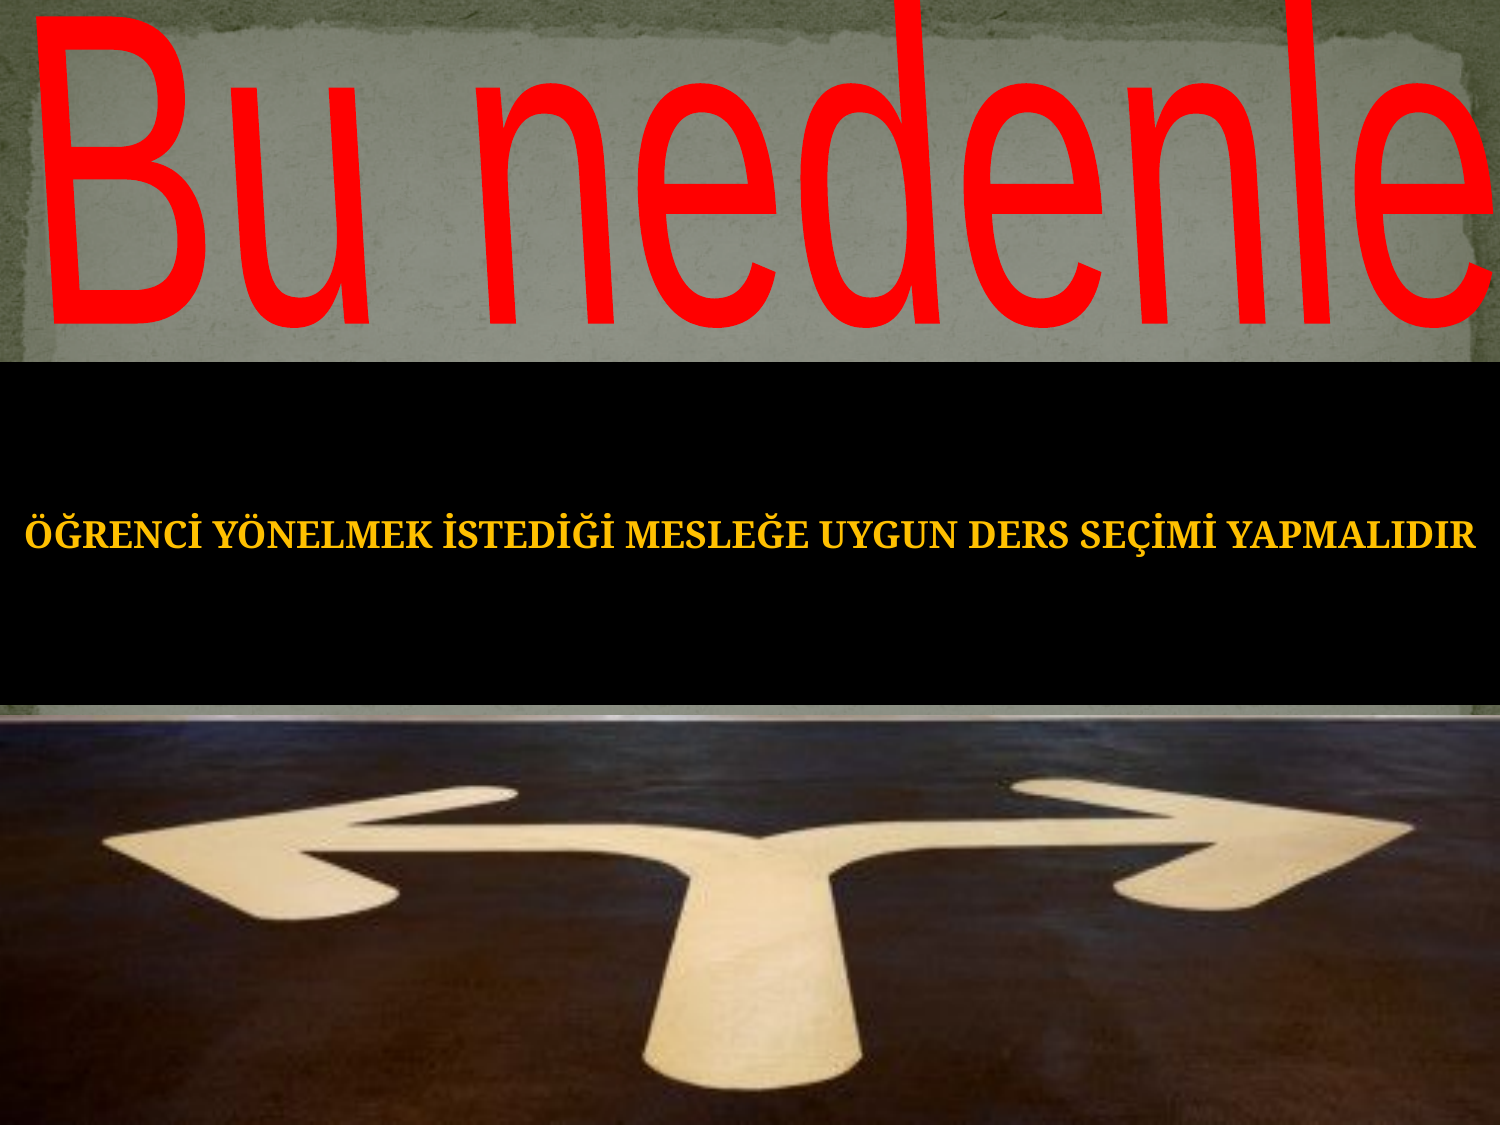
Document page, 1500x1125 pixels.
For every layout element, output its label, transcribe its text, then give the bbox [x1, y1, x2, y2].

picture [0, 714, 1500, 1125]
text_box ÖĞRENCİ YÖNELMEK İSTEDİĞİ MESLEĞE UYGUN DERS SEÇİMİ YAPMALIDIR [0, 363, 1500, 705]
